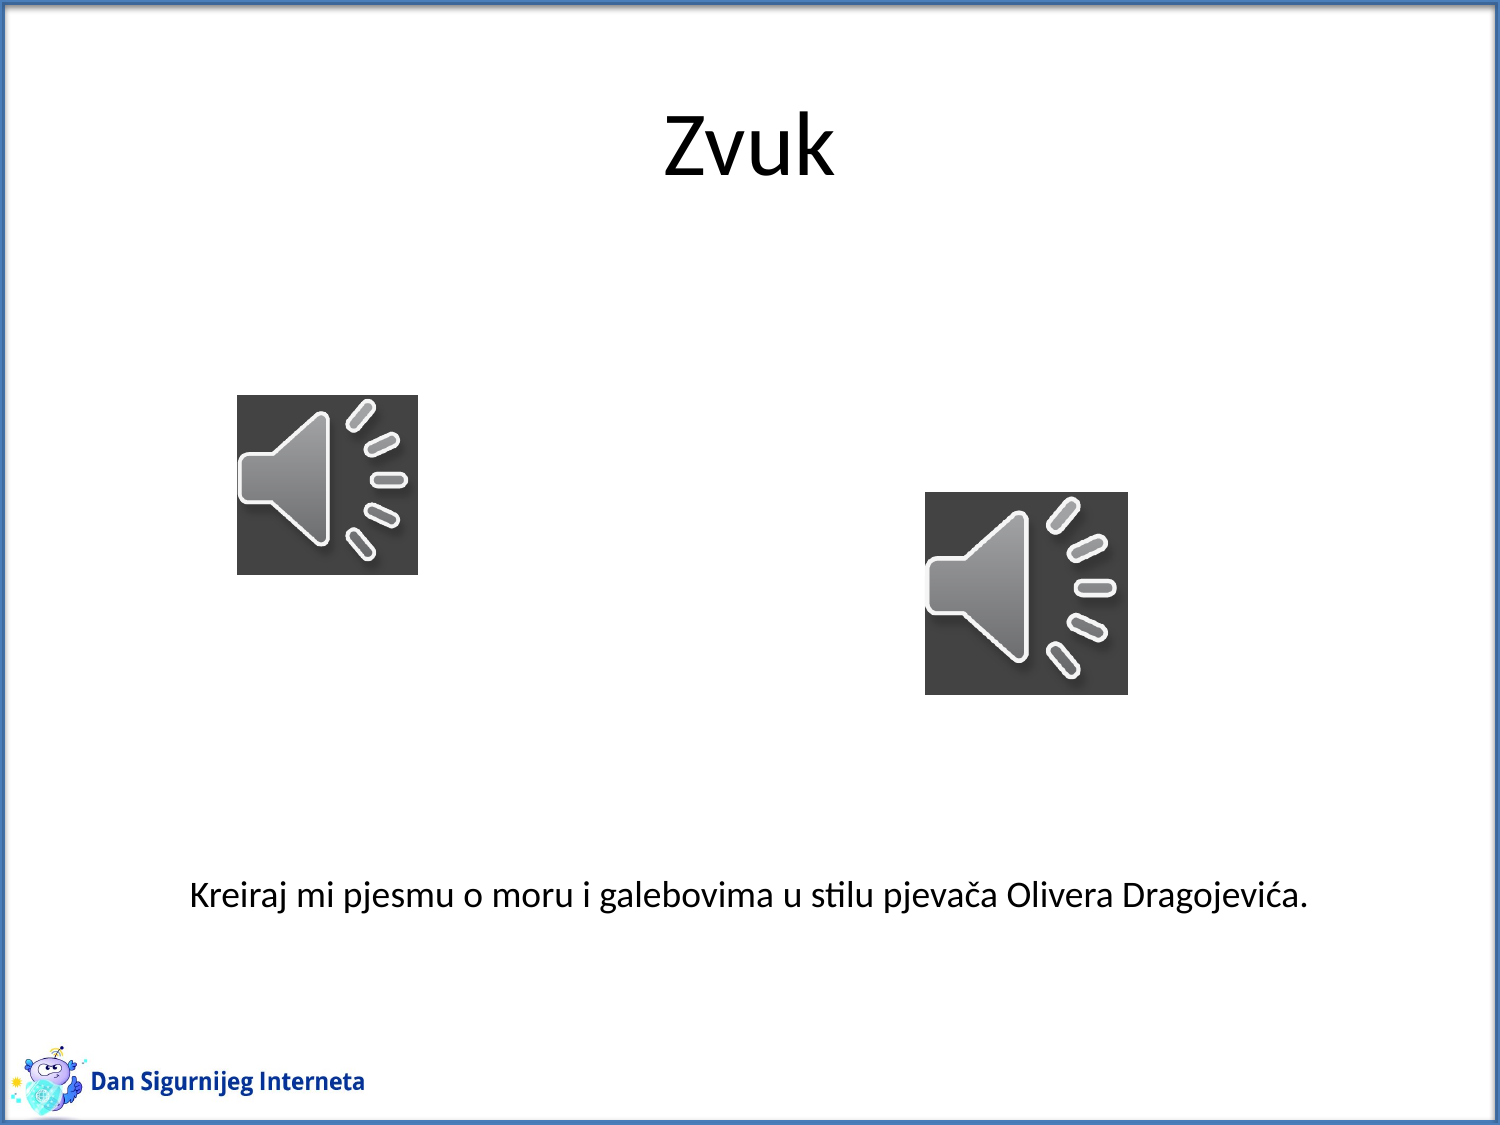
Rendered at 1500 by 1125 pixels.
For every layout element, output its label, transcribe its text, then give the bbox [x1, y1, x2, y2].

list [236, 393, 419, 577]
title Zvuk [75, 45, 1425, 233]
picture [923, 490, 1129, 697]
picture [5, 1042, 377, 1120]
text_box Kreiraj mi pjesmu o moru i galebovima u stilu pjevača Olivera Dragojevića. [175, 862, 1325, 923]
